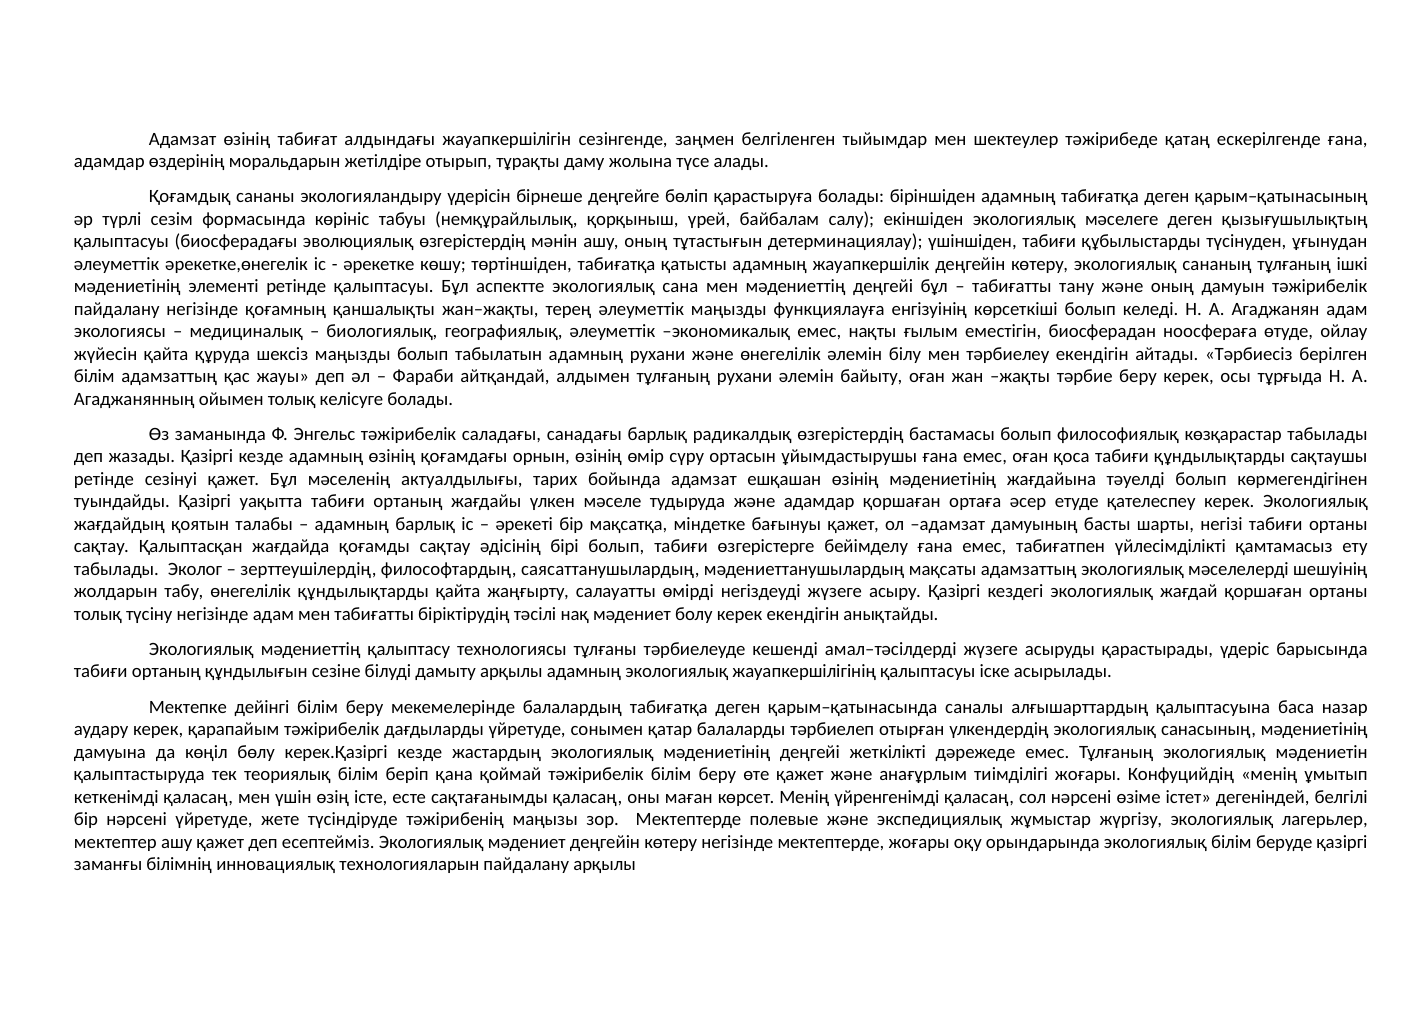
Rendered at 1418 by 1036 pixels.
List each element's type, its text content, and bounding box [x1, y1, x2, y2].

text_box Адамзат өзінің табиғат алдындағы жауапкершілігін сезінгенде, заңмен белгіленген тыйымдар мен шектеулер тәжірибеде қатаң ескерілгенде ғана, адамдар өздерінің моральдарын жетілдіре отырып, тұрақты даму жолына түсе алады. Қоғамдық сананы экологияландыру үдерісін бірнеше деңгейге бөліп қарастыруға болады: біріншіден адамның табиғатқа деген қарым–қатынасының әр түрлі сезім формасында көрініс табуы (немқұрайлылық, қорқыныш, үрей, байбалам салу); екіншіден экологиялық мәселеге деген қызығушылықтың қалыптасуы (биосферадағы эволюциялық өзгерістердің мәнін ашу, оның тұтастығын детерминациялау); үшіншіден, табиғи құбылыстарды түсінуден, ұғынудан әлеуметтік әрекетке,өнегелік іс - әрекетке көшу; төртіншіден, табиғатқа қатысты адамның жауапкершілік деңгейін көтеру, экологиялық сананың тұлғаның ішкі мәдениетінің элементі ретінде қалыптасуы. Бұл аспектте экологиялық сана мен мәдениеттің деңгейі бұл – табиғатты тану және оның дамуын тәжірибелік пайдалану негізінде қоғамның қаншалықты жан–жақты, терең әлеуметтік маңызды функциялауға енгізуінің көрсеткіші болып келеді. Н. А. Агаджанян адам экологиясы – медициналық – биологиялық, географиялық, әлеуметтік –экономикалық емес, нақты ғылым еместігін, биосферадан ноосфераға өтуде, ойлау жүйесін қайта құруда шексіз маңызды болып табылатын адамның рухани және өнегелілік әлемін білу мен тәрбиелеу екендігін айтады. «Тәрбиесіз берілген білім адамзаттың қас жауы» деп әл – Фараби айтқандай, алдымен тұлғаның рухани әлемін байыту, оған жан –жақты тәрбие беру керек, осы тұрғыда Н. А. Агаджанянның ойымен толық келісуге болады. Өз заманында Ф. Энгельс тәжірибелік саладағы, санадағы барлық радикалдық өзгерістердің бастамасы болып философиялық көзқарастар табылады деп жазады. Қазіргі кезде адамның өзінің қоғамдағы орнын, өзінің өмір сүру ортасын ұйымдастырушы ғана емес, оған қоса табиғи құндылықтарды сақтаушы ретінде сезінуі қажет. Бұл мәселенің актуалдылығы, тарих бойында адамзат ешқашан өзінің мәдениетінің жағдайына тәуелді болып көрмегендігінен туындайды. Қазіргі уақытта табиғи ортаның жағдайы үлкен мәселе тудыруда және адамдар қоршаған ортаға әсер етуде қателеспеу керек. Экологиялық жағдайдың қоятын талабы – адамның барлық іс – әрекеті бір мақсатқа, міндетке бағынуы қажет, ол –адамзат дамуының басты шарты, негізі табиғи ортаны сақтау. Қалыптасқан жағдайда қоғамды сақтау әдісінің бірі болып, табиғи өзгерістерге бейімделу ғана емес, табиғатпен үйлесімділікті қамтамасыз ету табылады. Эколог – зерттеушілердің, философтардың, саясаттанушылардың, мәдениеттанушылардың мақсаты адамзаттың экологиялық мәселелерді шешуінің жолдарын табу, өнегелілік құндылықтарды қайта жаңғырту, салауатты өмірді негіздеуді жүзеге асыру. Қазіргі кездегі экологиялық жағдай қоршаған ортаны толық түсіну негізінде адам мен табиғатты біріктірудің тәсілі нақ мәдениет болу керек екендігін анықтайды. Экологиялық мәдениеттің қалыптасу технологиясы тұлғаны тәрбиелеуде кешенді амал–тәсілдерді жүзеге асыруды қарастырады, үдеріс барысында табиғи ортаның құндылығын сезіне білуді дамыту арқылы адамның экологиялық жауапкершілігінің қалыптасуы іске асырылады. Мектепке дейінгі білім беру мекемелерінде балалардың табиғатқа деген қарым–қатынасында саналы алғышарттардың қалыптасуына баса назар аудару керек, қарапайым тәжірибелік дағдыларды үйретуде, сонымен қатар балаларды тәрбиелеп отырған үлкендердің экологиялық санасының, мәдениетінің дамуына да көңіл бөлу керек.Қазіргі кезде жастардың экологиялық мәдениетінің деңгейі жеткілікті дәрежеде емес. Тұлғаның экологиялық мәдениетін қалыптастыруда тек теориялық білім беріп қана қоймай тәжірибелік білім беру өте қажет және анағұрлым тиімділігі жоғары. Конфуцийдің «менің ұмытып кеткенімді қаласаң, мен үшін өзің істе, есте сақтағанымды қаласаң, оны маған көрсет. Менің үйренгенімді қаласаң, сол нәрсені өзіме істет» дегеніндей, белгілі бір нәрсені үйретуде, жете түсіндіруде тәжірибенің маңызы зор. Мектептерде полевые және экспедициялық жұмыстар жүргізу, экологиялық лагерьлер, мектептер ашу қажет деп есептейміз. Экологиялық мәдениет деңгейін көтеру негізінде мектептерде, жоғары оқу орындарында экологиялық білім беруде қазіргі заманғы білімнің инновациялық технологияларын пайдалану арқылы [58, 119, 1382, 882]
